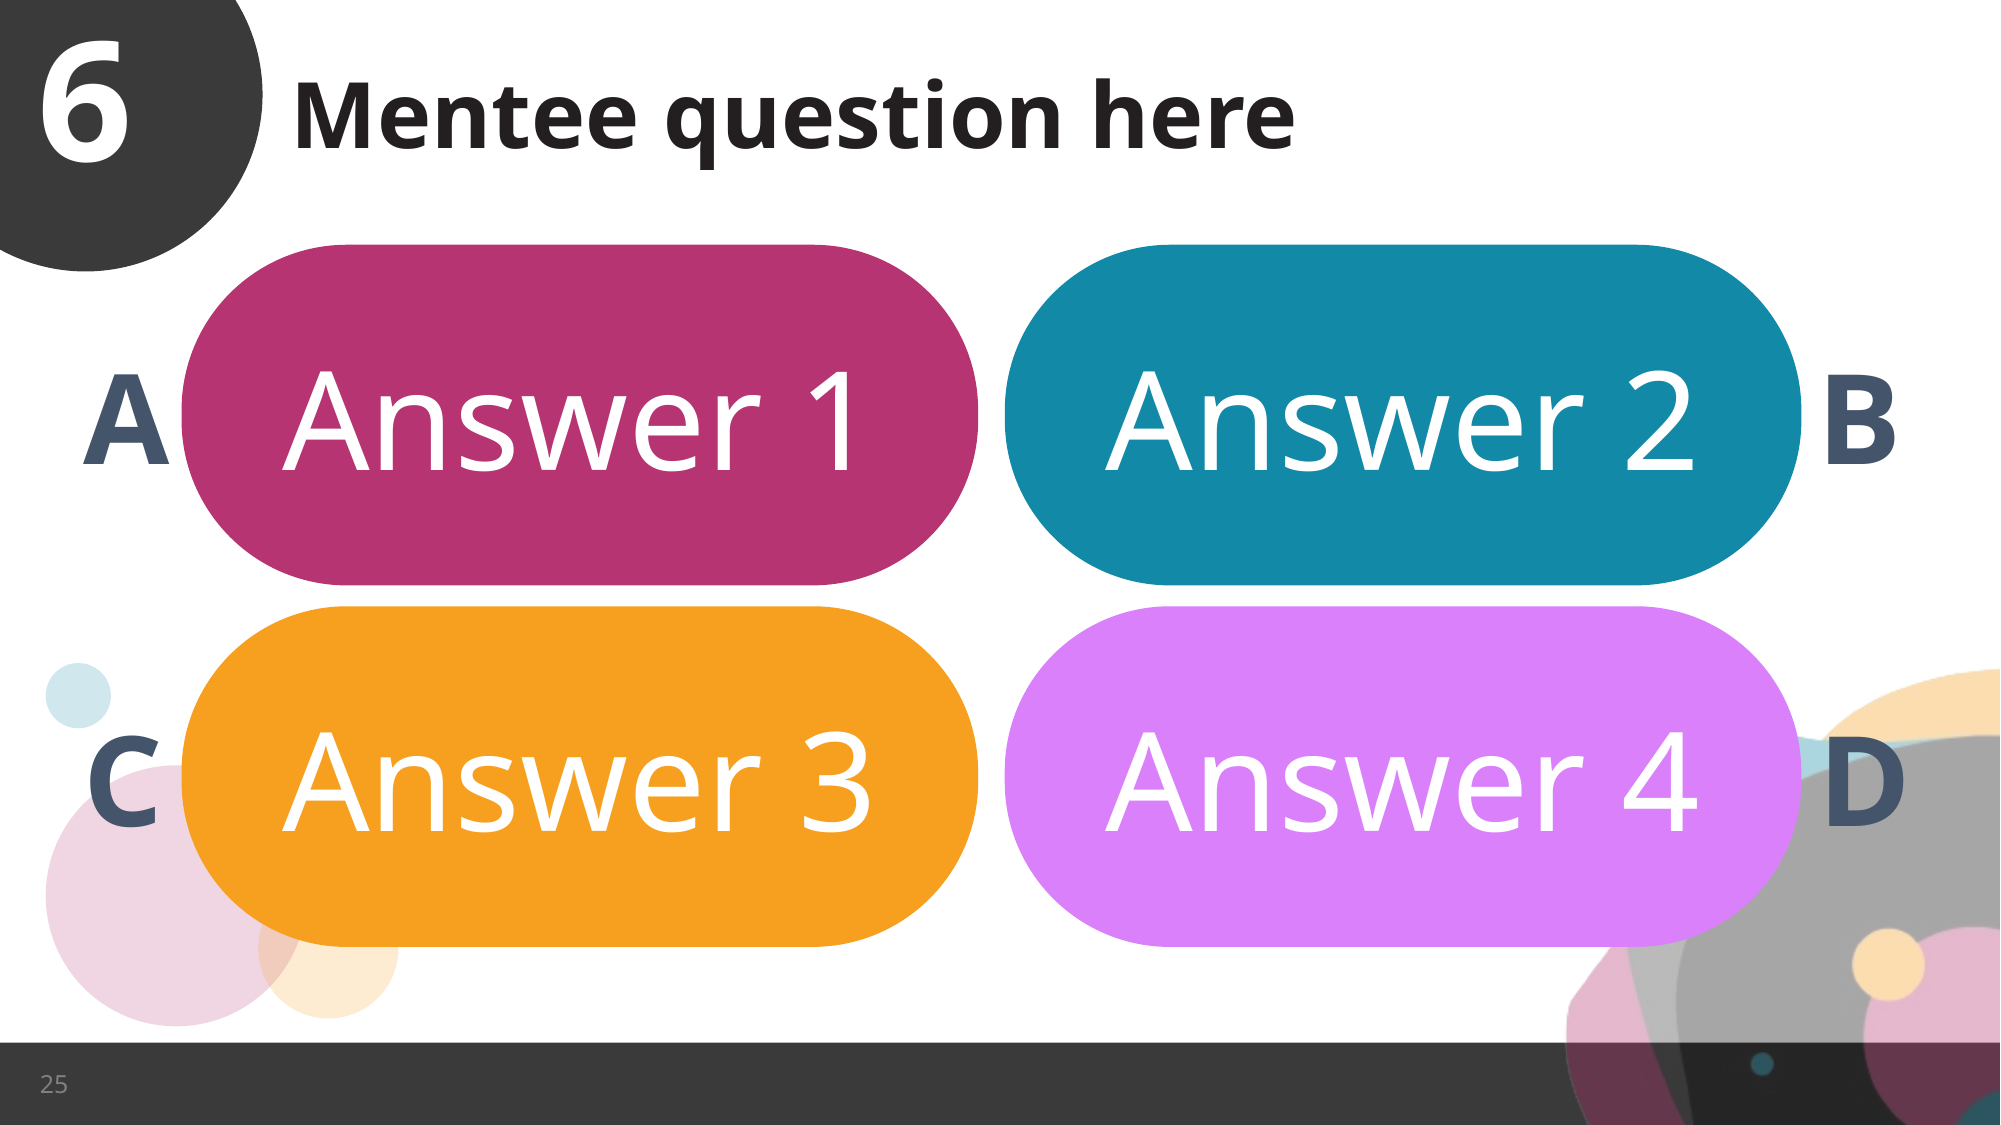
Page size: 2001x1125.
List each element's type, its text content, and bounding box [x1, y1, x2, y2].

text_box A [68, 331, 169, 497]
text_box Mentee question here [275, 49, 1941, 175]
text_box Answer 2 [1003, 243, 1803, 587]
text_box C [68, 693, 169, 859]
text_box B [1803, 331, 1903, 497]
slide_number 25 [24, 1055, 475, 1116]
text_box Answer 3 [180, 605, 980, 948]
text_box Answer 1 [180, 243, 980, 587]
text_box Answer 4 [1003, 605, 1803, 948]
text_box 6 [0, 0, 264, 273]
text_box D [1803, 693, 1904, 859]
